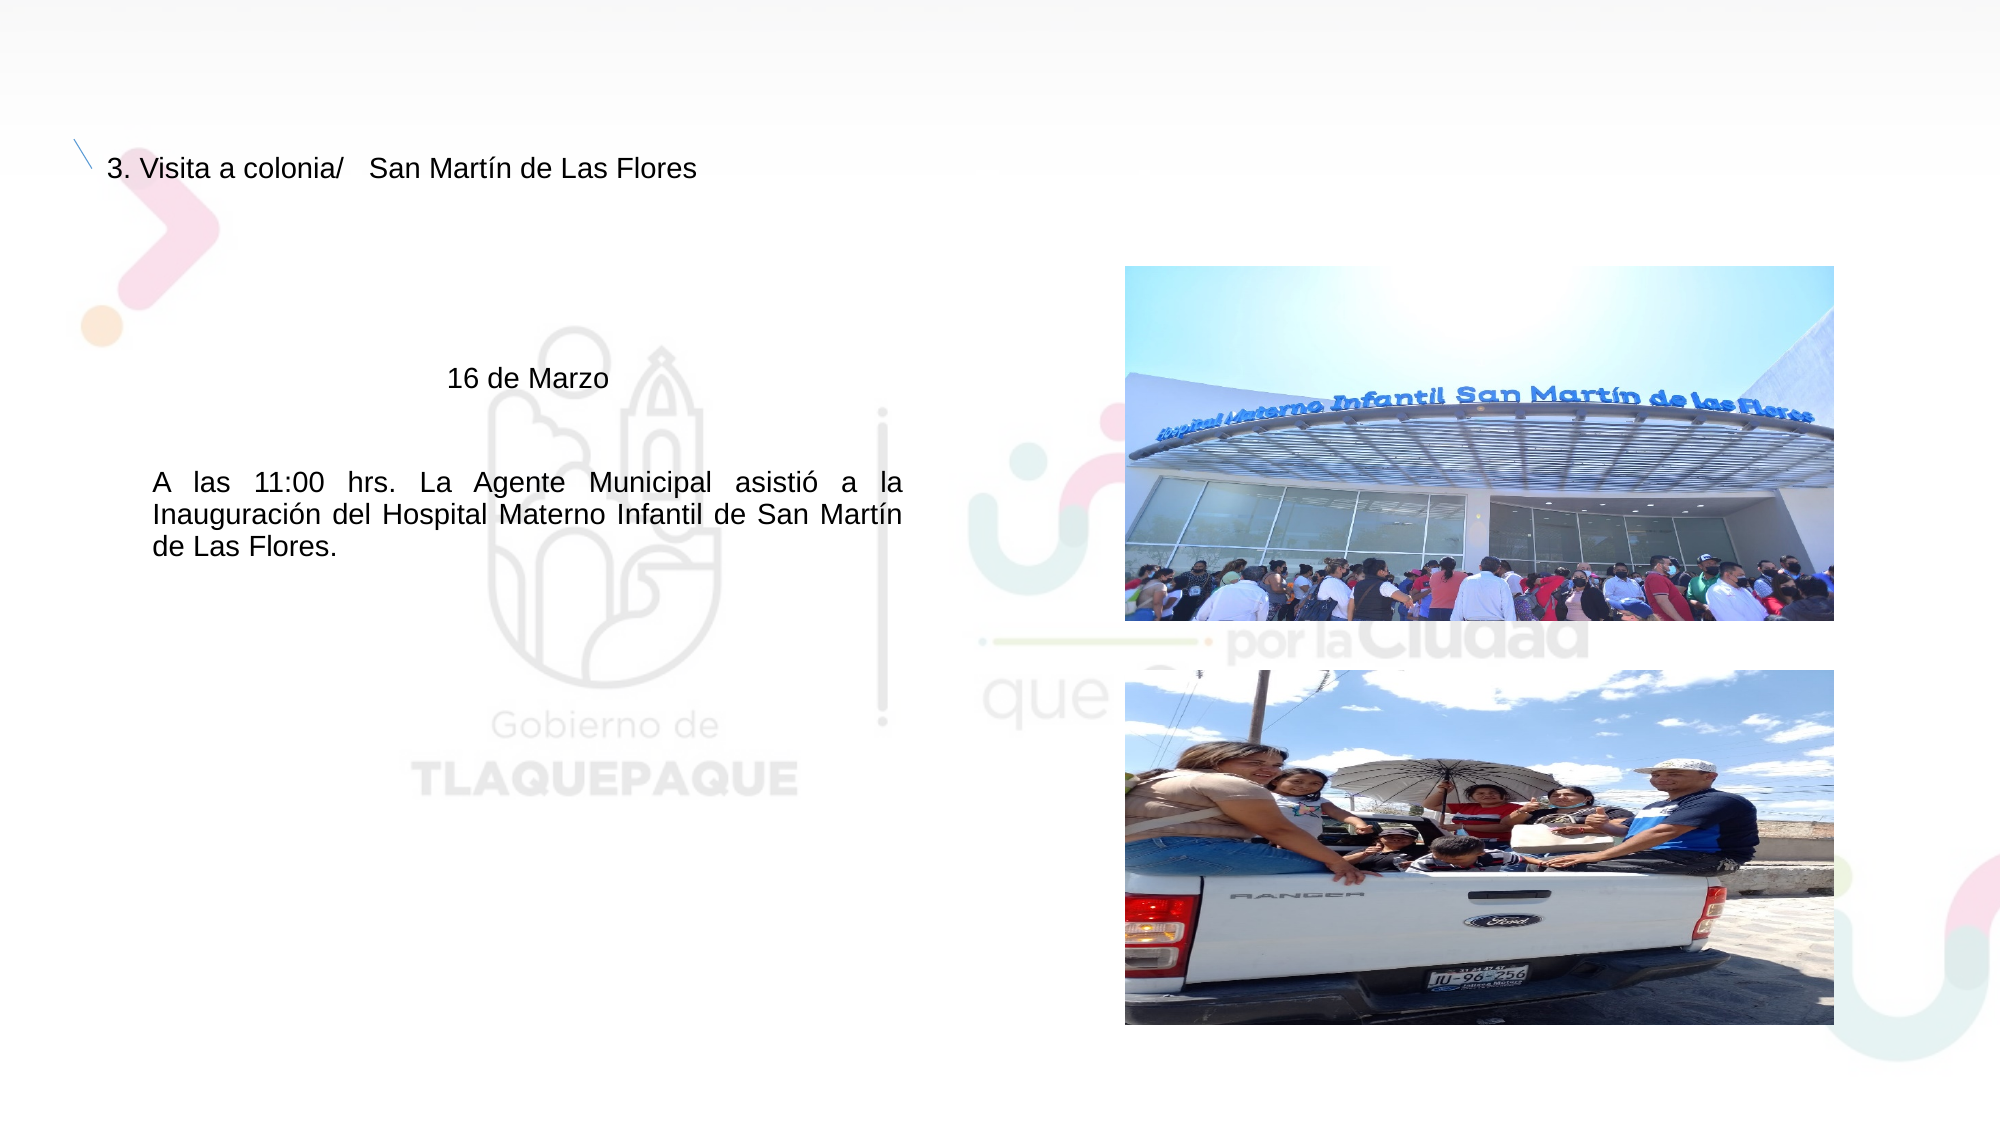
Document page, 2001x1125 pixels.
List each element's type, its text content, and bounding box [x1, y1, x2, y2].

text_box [73, 139, 92, 169]
list 16 de Marzo A las 11:00 hrs. La Agente Municipal asistió a la Inauguración del Hospital Materno Infantil de San Martín de Las Flores. [137, 299, 920, 1014]
picture [1124, 670, 1834, 1025]
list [1124, 266, 1834, 621]
title 3. Visita a colonia/ San Martín de Las Flores [91, 59, 1863, 278]
